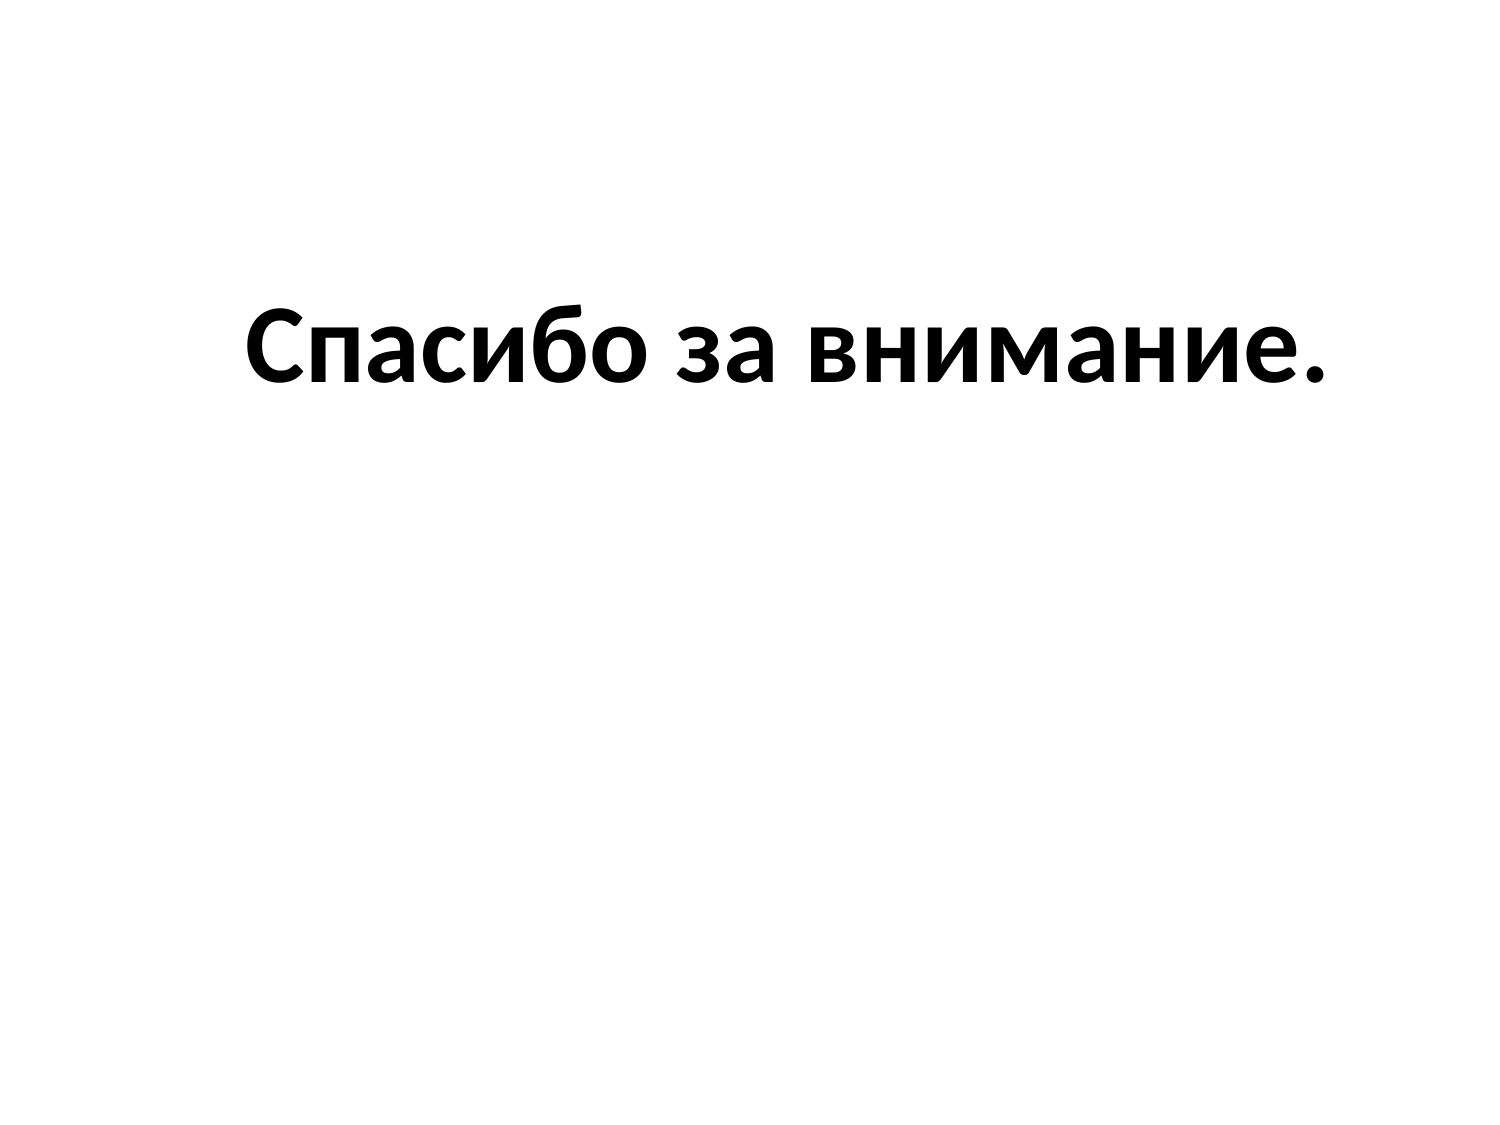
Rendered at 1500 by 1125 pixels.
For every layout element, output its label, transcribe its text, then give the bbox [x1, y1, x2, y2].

list Спасибо за внимание. [75, 262, 1425, 1005]
